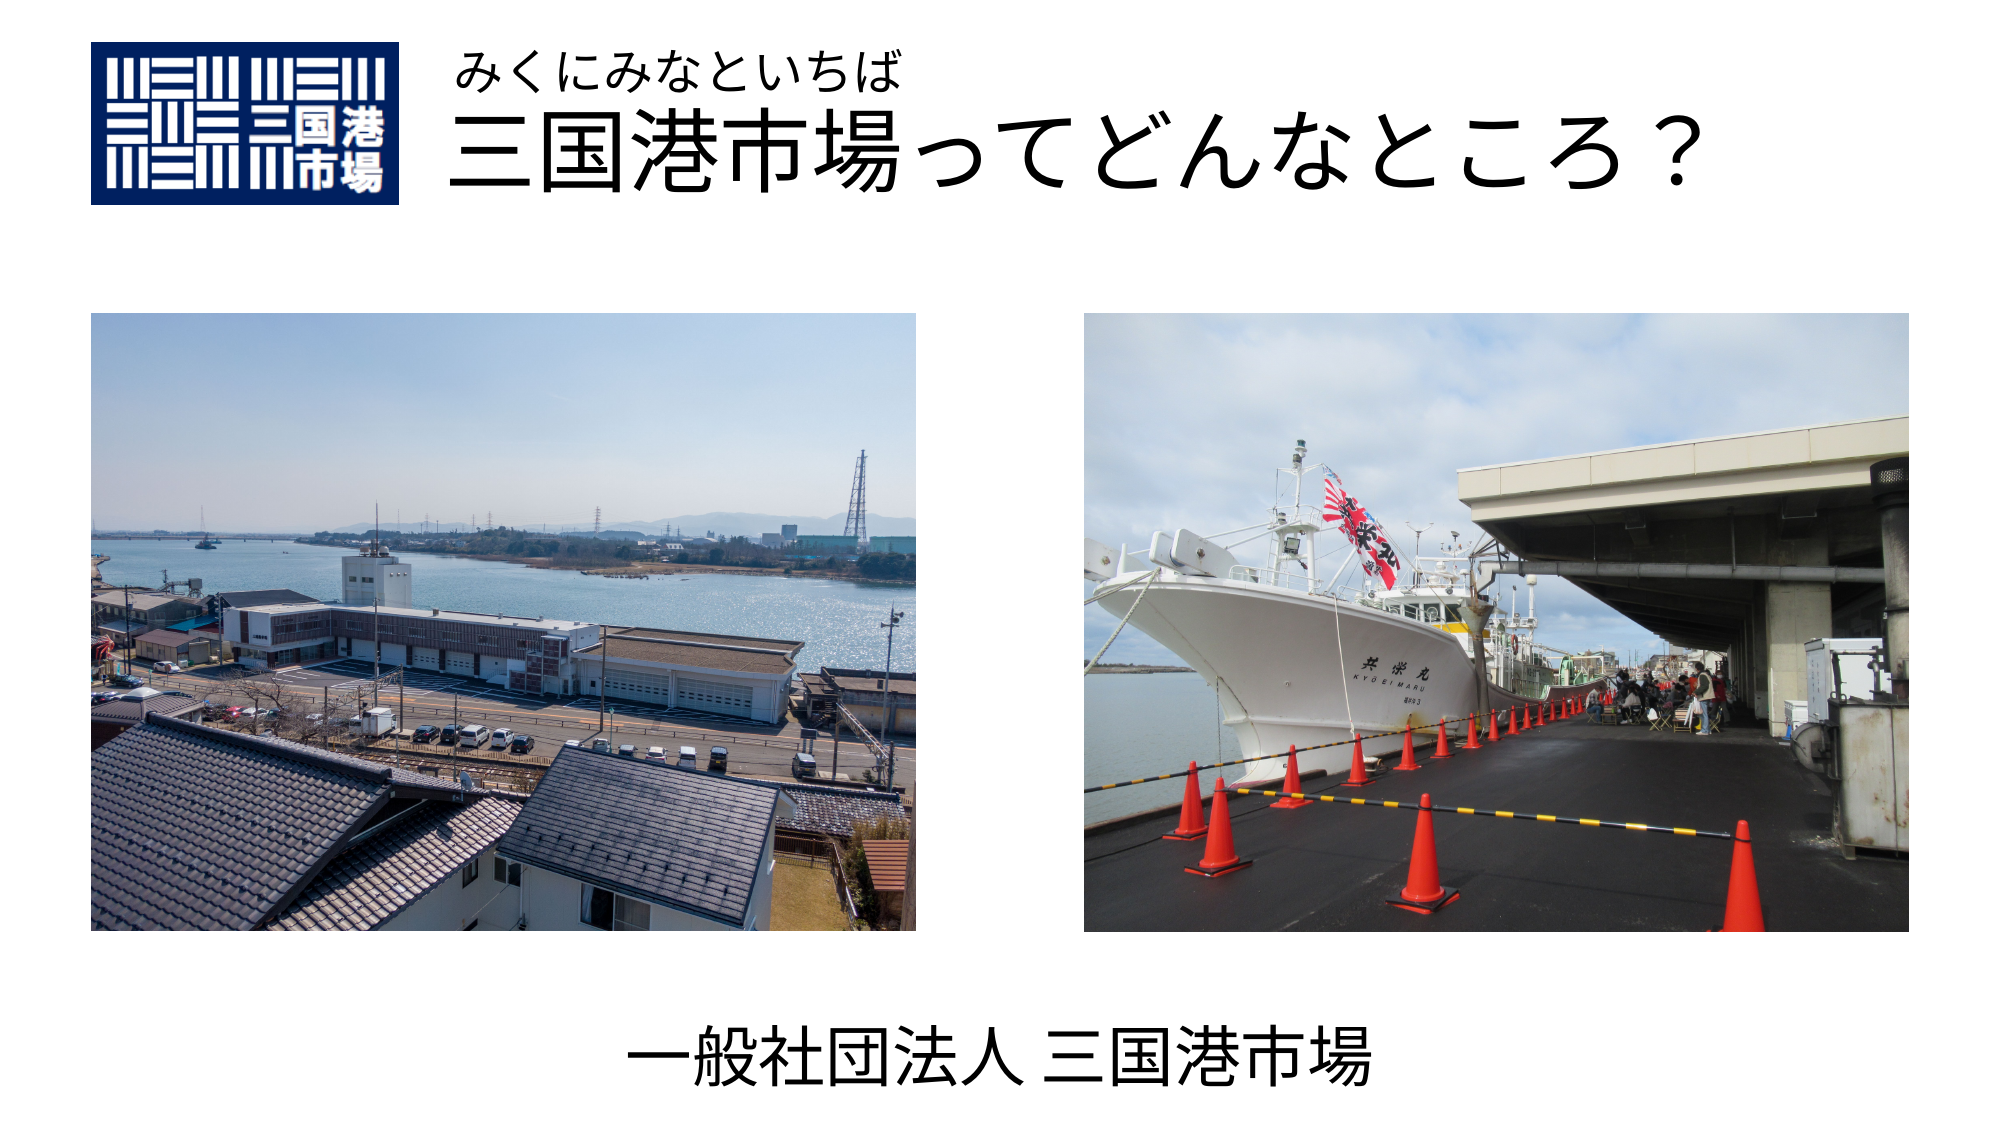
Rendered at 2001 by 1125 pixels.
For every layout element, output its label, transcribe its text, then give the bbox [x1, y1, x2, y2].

picture [91, 42, 399, 205]
text_box 一般社団法人 三国港市場 [451, 987, 1549, 1125]
text_box みくにみなといちば [422, 17, 935, 132]
picture [91, 313, 916, 931]
title 三国港市場ってどんなところ？ [222, 47, 1948, 265]
picture [1084, 313, 1909, 932]
